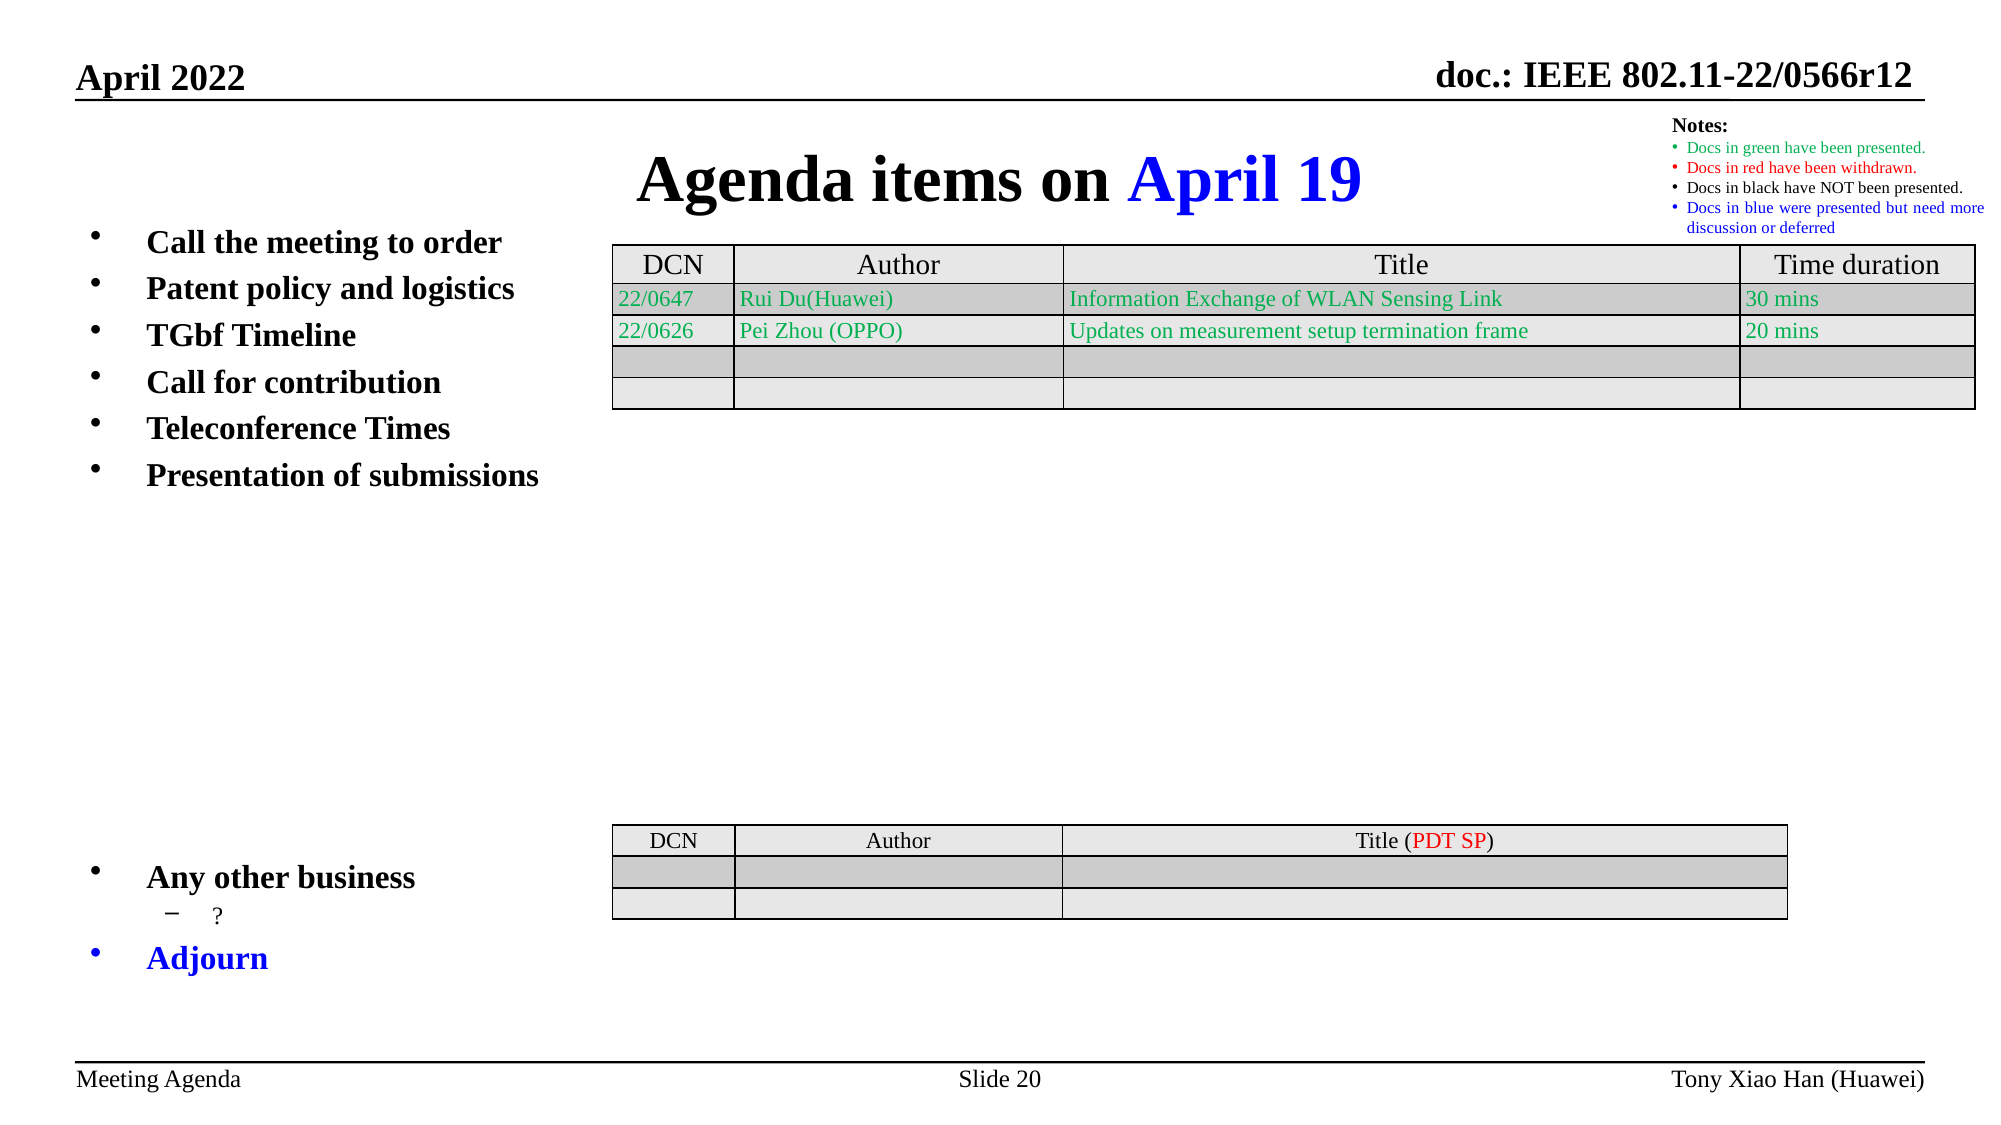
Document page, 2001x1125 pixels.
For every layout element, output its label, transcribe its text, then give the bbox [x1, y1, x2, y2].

table_header Author [735, 246, 1063, 283]
table_cell [613, 378, 733, 408]
table_header DCN [613, 246, 733, 283]
table_header Author [736, 826, 1062, 855]
table_cell 22/0647 [613, 284, 733, 314]
table_cell [1064, 378, 1739, 408]
table_cell [613, 347, 733, 377]
table_cell [735, 347, 1063, 377]
text_box Call the meeting to order Patent policy and logistics TGbf Timeline Call for contribution Teleconference Times Presentation of submissions Any other business ? Adjourn [75, 212, 1925, 1058]
table_cell [735, 378, 1063, 408]
table_cell [1063, 857, 1787, 887]
table_header Title [1064, 246, 1739, 283]
table_cell [736, 889, 1062, 918]
table_cell Rui Du(Huawei) [735, 284, 1063, 314]
table_cell [613, 857, 734, 887]
table_header DCN [613, 826, 734, 855]
table_cell Pei Zhou (OPPO) [735, 316, 1063, 345]
table_cell [1064, 347, 1739, 377]
table_cell [736, 857, 1062, 887]
table_cell 30 mins [1741, 284, 1974, 314]
text_box Notes: Docs in green have been presented. Docs in red have been withdrawn. Docs in black have NOT been presented. Docs in blue were presented but need more discussion or deferred [1657, 104, 2000, 246]
text_box Agenda items on April 19 [362, 87, 1638, 212]
table_cell Information Exchange of WLAN Sensing Link [1064, 284, 1739, 314]
table_cell [1063, 889, 1787, 918]
table_cell 22/0626 [613, 316, 733, 345]
table_header Time duration [1741, 246, 1974, 283]
table_cell 20 mins [1741, 316, 1974, 345]
table_header Title (PDT SP) [1063, 826, 1787, 855]
table_cell Updates on measurement setup termination frame [1064, 316, 1739, 345]
table_cell [1741, 378, 1974, 408]
table_cell [613, 889, 734, 918]
table_cell [1741, 347, 1974, 377]
